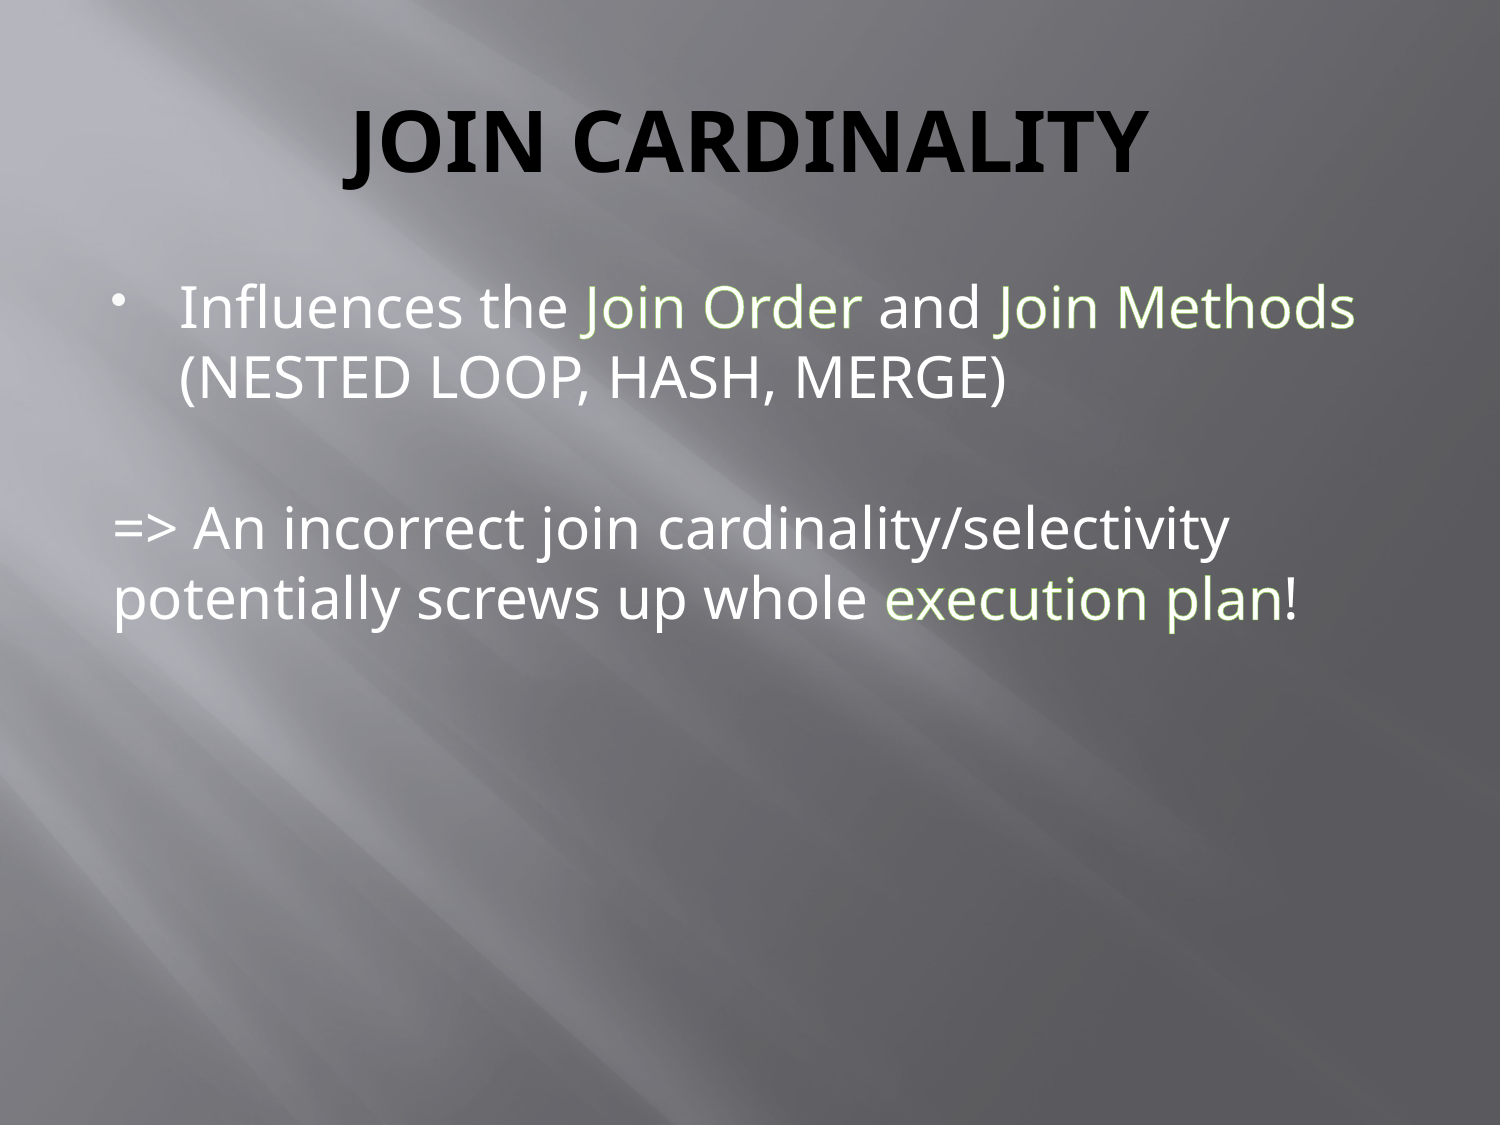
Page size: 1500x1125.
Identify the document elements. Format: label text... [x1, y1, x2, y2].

list Influences the Join Order and Join Methods (NESTED LOOP, HASH, MERGE) => An incorrect join cardinality/selectivity potentially screws up whole execution plan! [75, 262, 1425, 1035]
title JOIN CARDINALITY [75, 45, 1425, 233]
